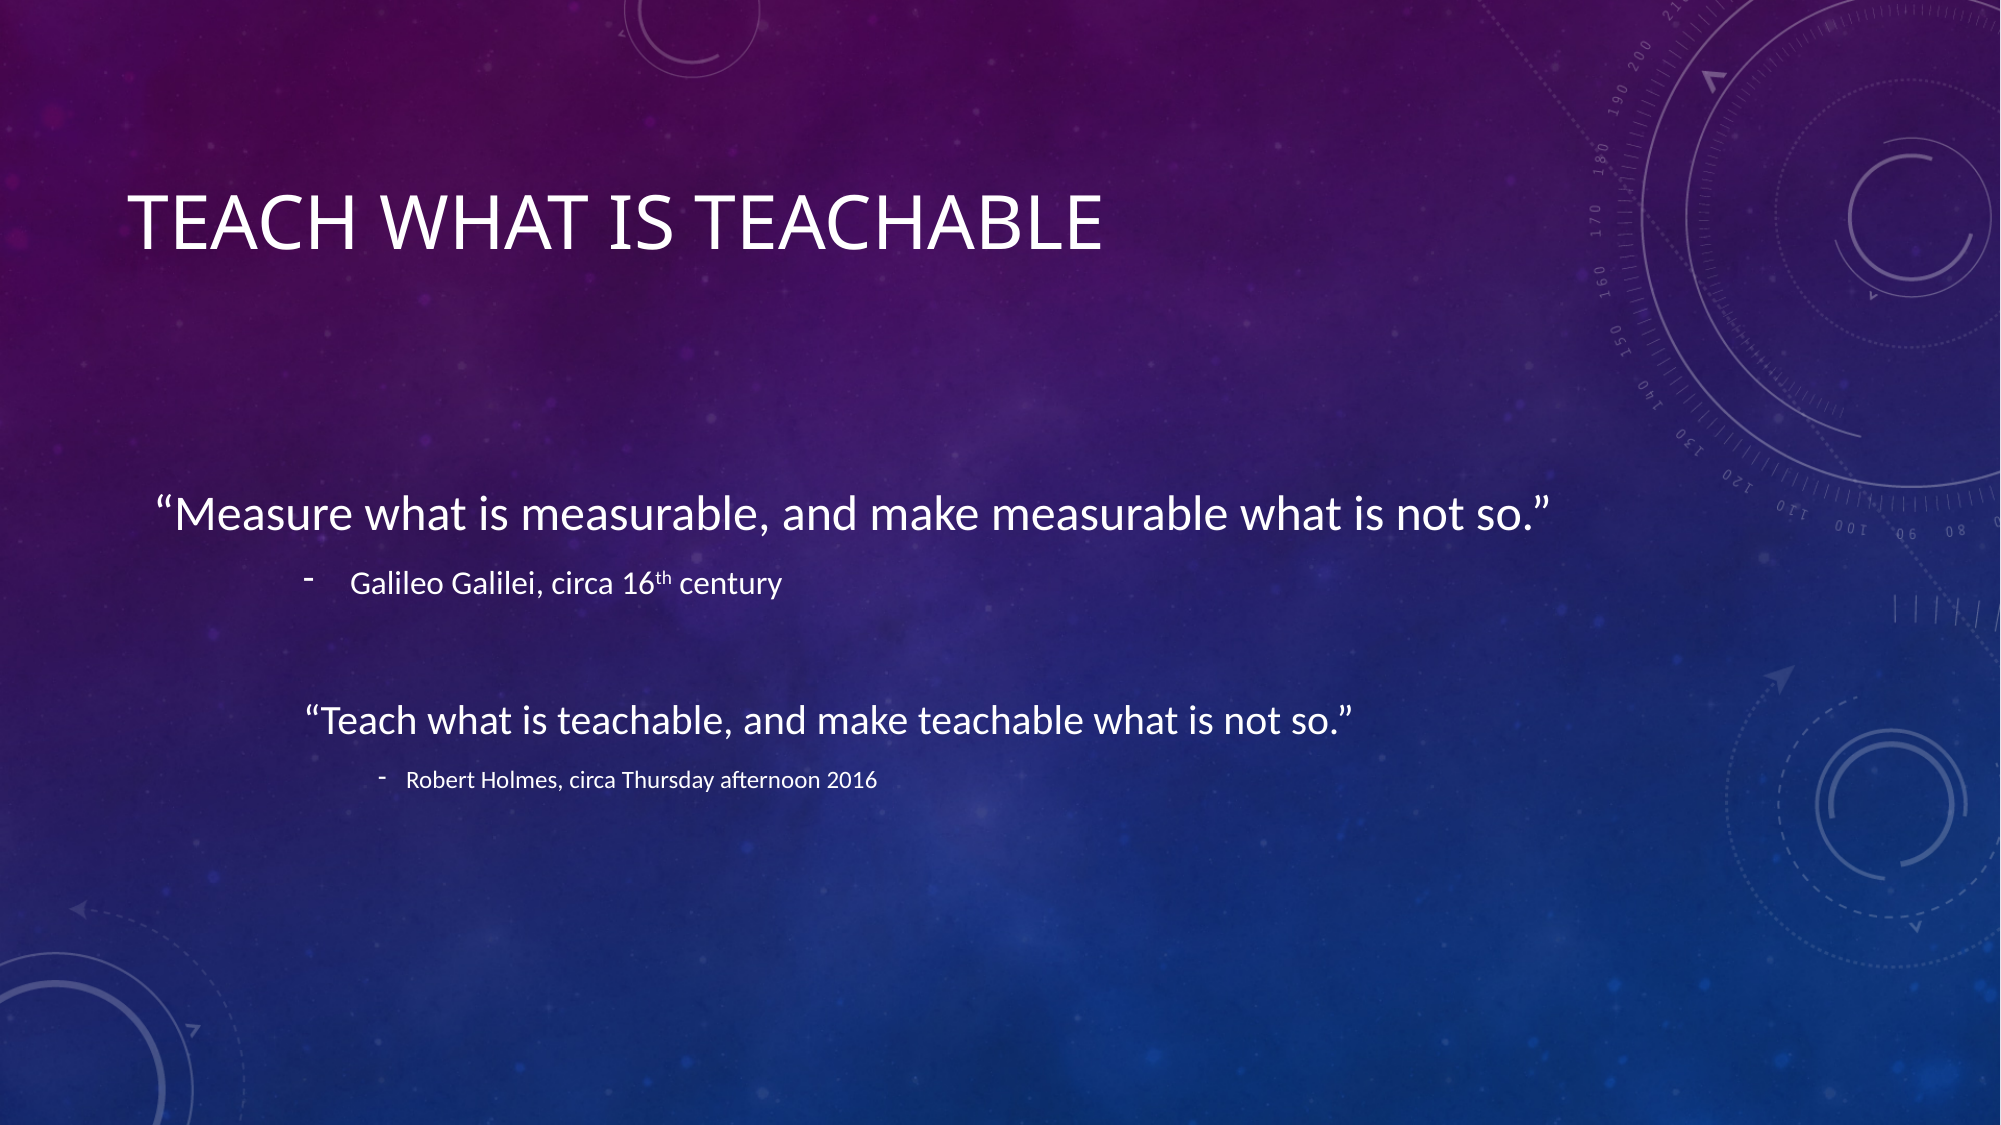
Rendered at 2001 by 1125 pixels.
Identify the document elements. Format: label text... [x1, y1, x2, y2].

picture [0, 0, 2001, 1125]
title Teach what is teachable [112, 99, 1775, 339]
list “Measure what is measurable, and make measurable what is not so.” Galileo Galilei, circa 16th century “Teach what is teachable, and make teachable what is not so.” Robert Holmes, circa Thursday afternoon 2016 [138, 368, 1801, 967]
